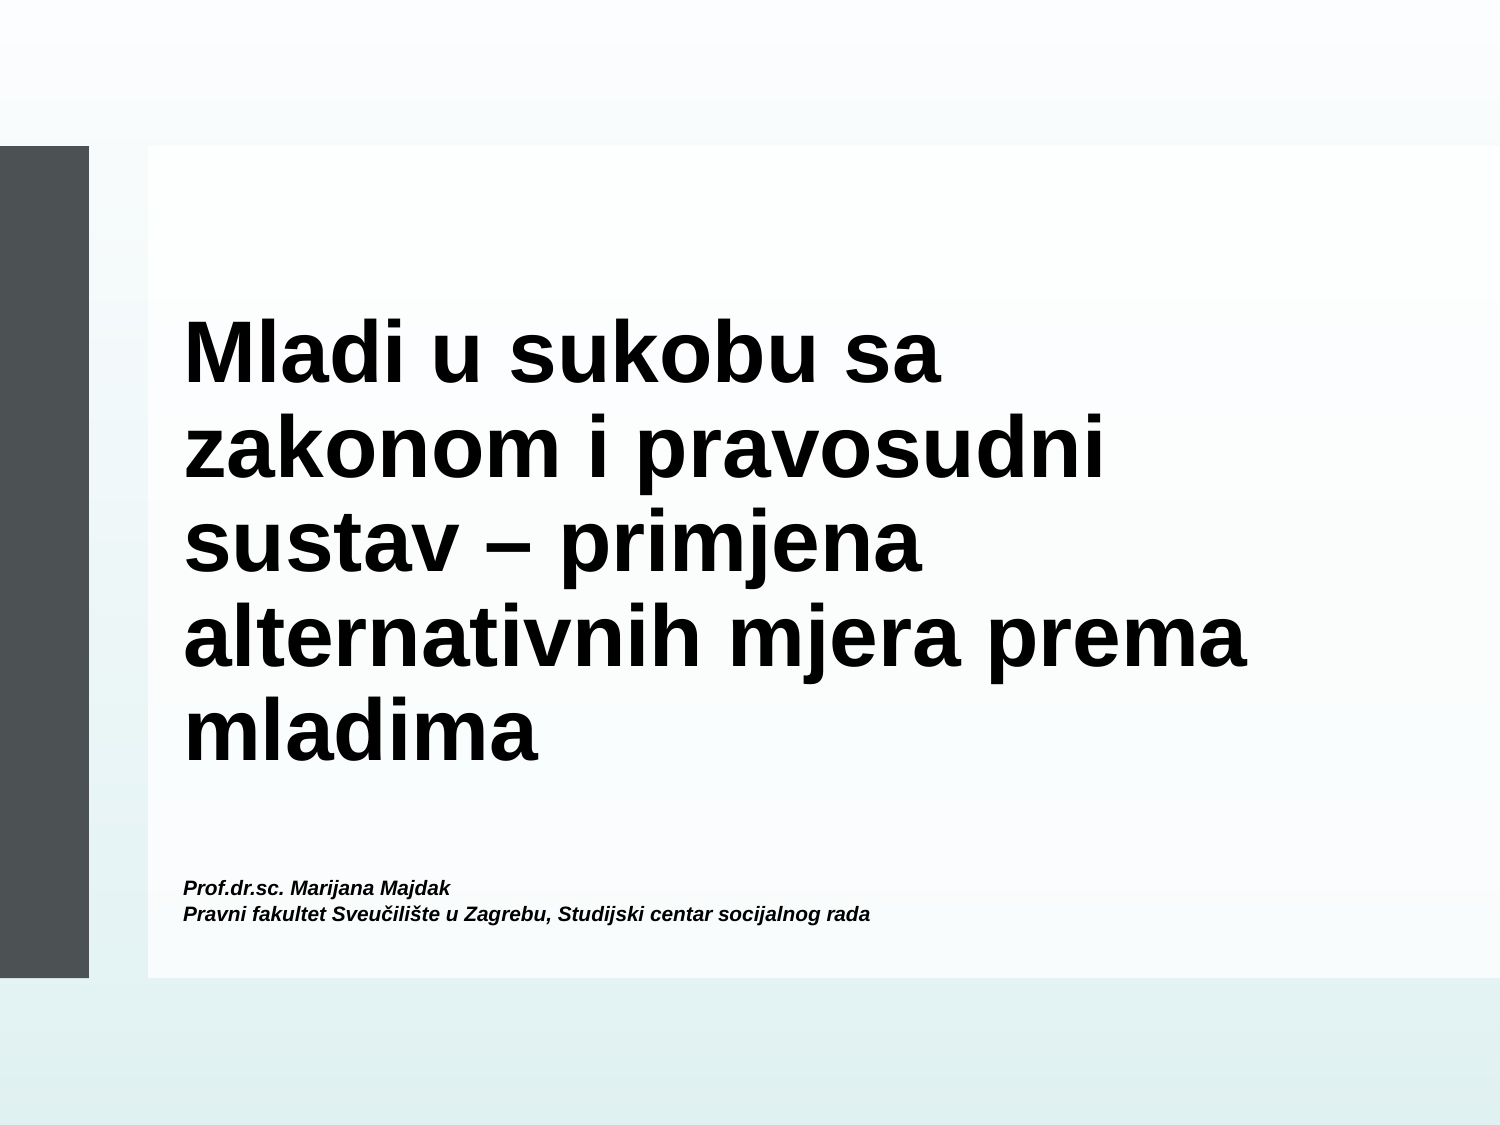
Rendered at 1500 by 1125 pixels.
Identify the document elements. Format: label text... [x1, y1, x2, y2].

title Mladi u sukobu sa zakonom i pravosudni sustav – primjena alternativnih mjera prema mladima [168, 272, 1353, 814]
subtitle Prof.dr.sc. Marijana Majdak Pravni fakultet Sveučilište u Zagrebu, Studijski centar socijalnog rada [168, 814, 1353, 952]
text_box [0, 0, 1500, 1125]
text_box [146, 144, 1500, 980]
text_box [0, 144, 91, 980]
